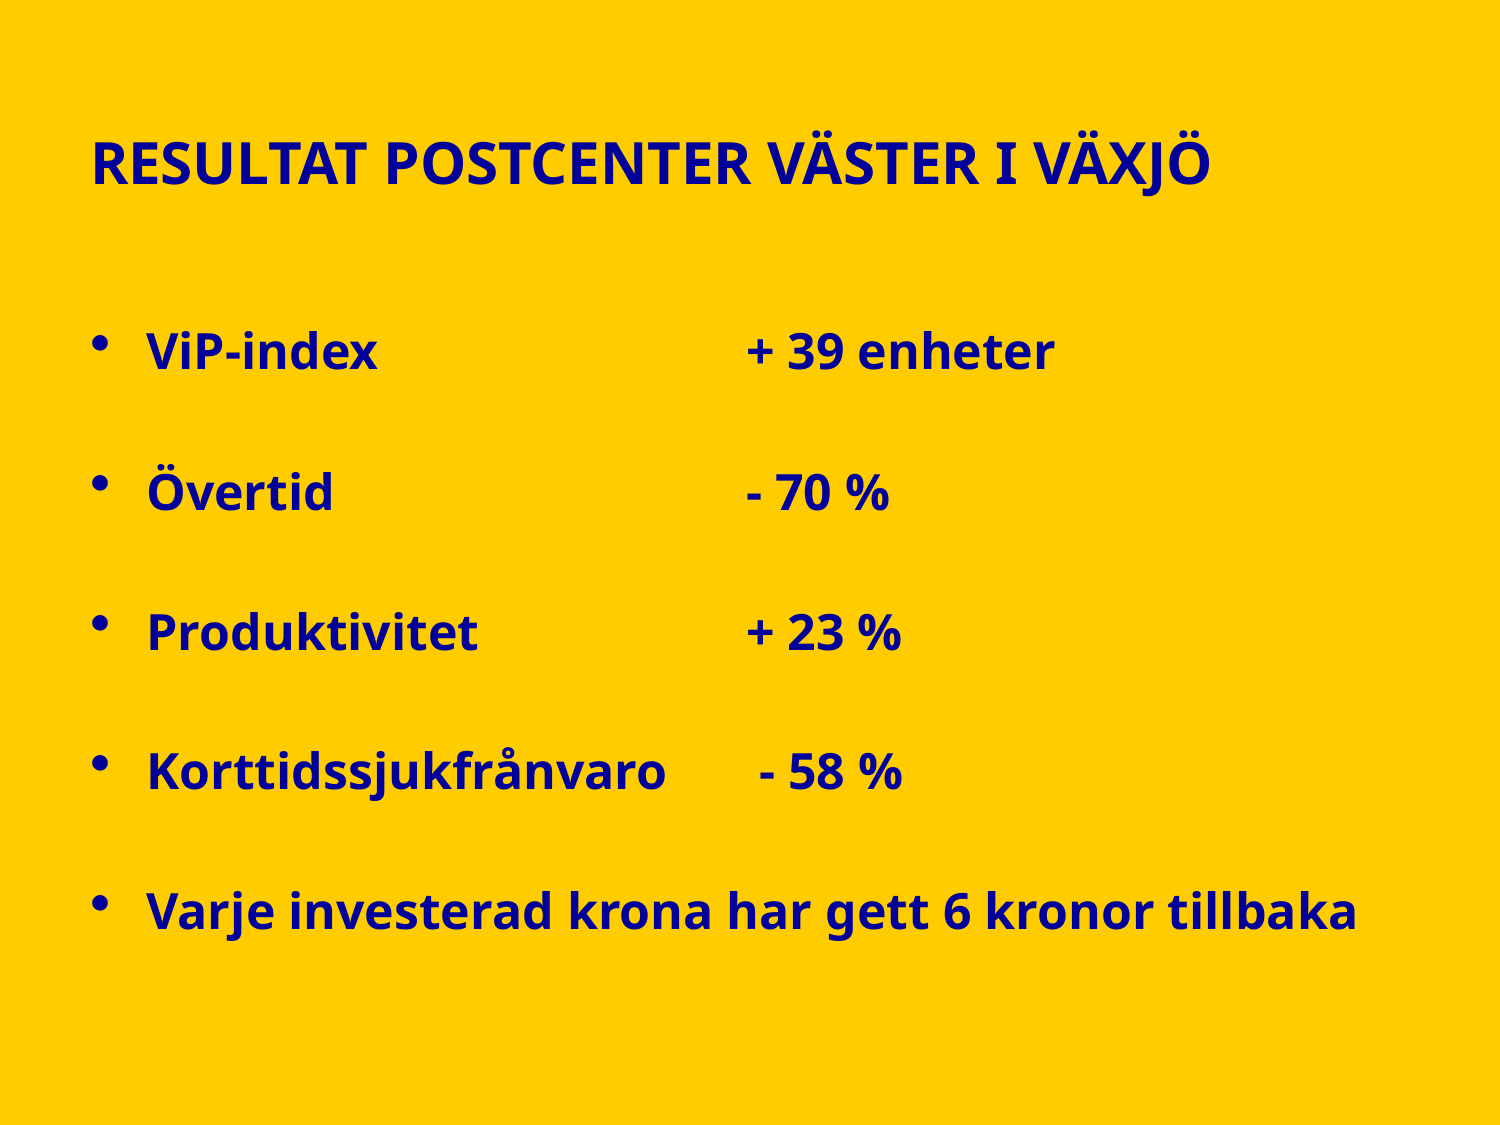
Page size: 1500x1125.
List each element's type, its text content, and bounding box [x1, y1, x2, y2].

title RESULTAT POSTCENTER VÄSTER I VÄXJÖ [75, 47, 1425, 275]
list ViP-index + 39 enheter Övertid - 70 % Produktivitet + 23 % Korttidssjukfrånvaro - 58 % Varje investerad krona har gett 6 kronor tillbaka [75, 312, 1425, 988]
